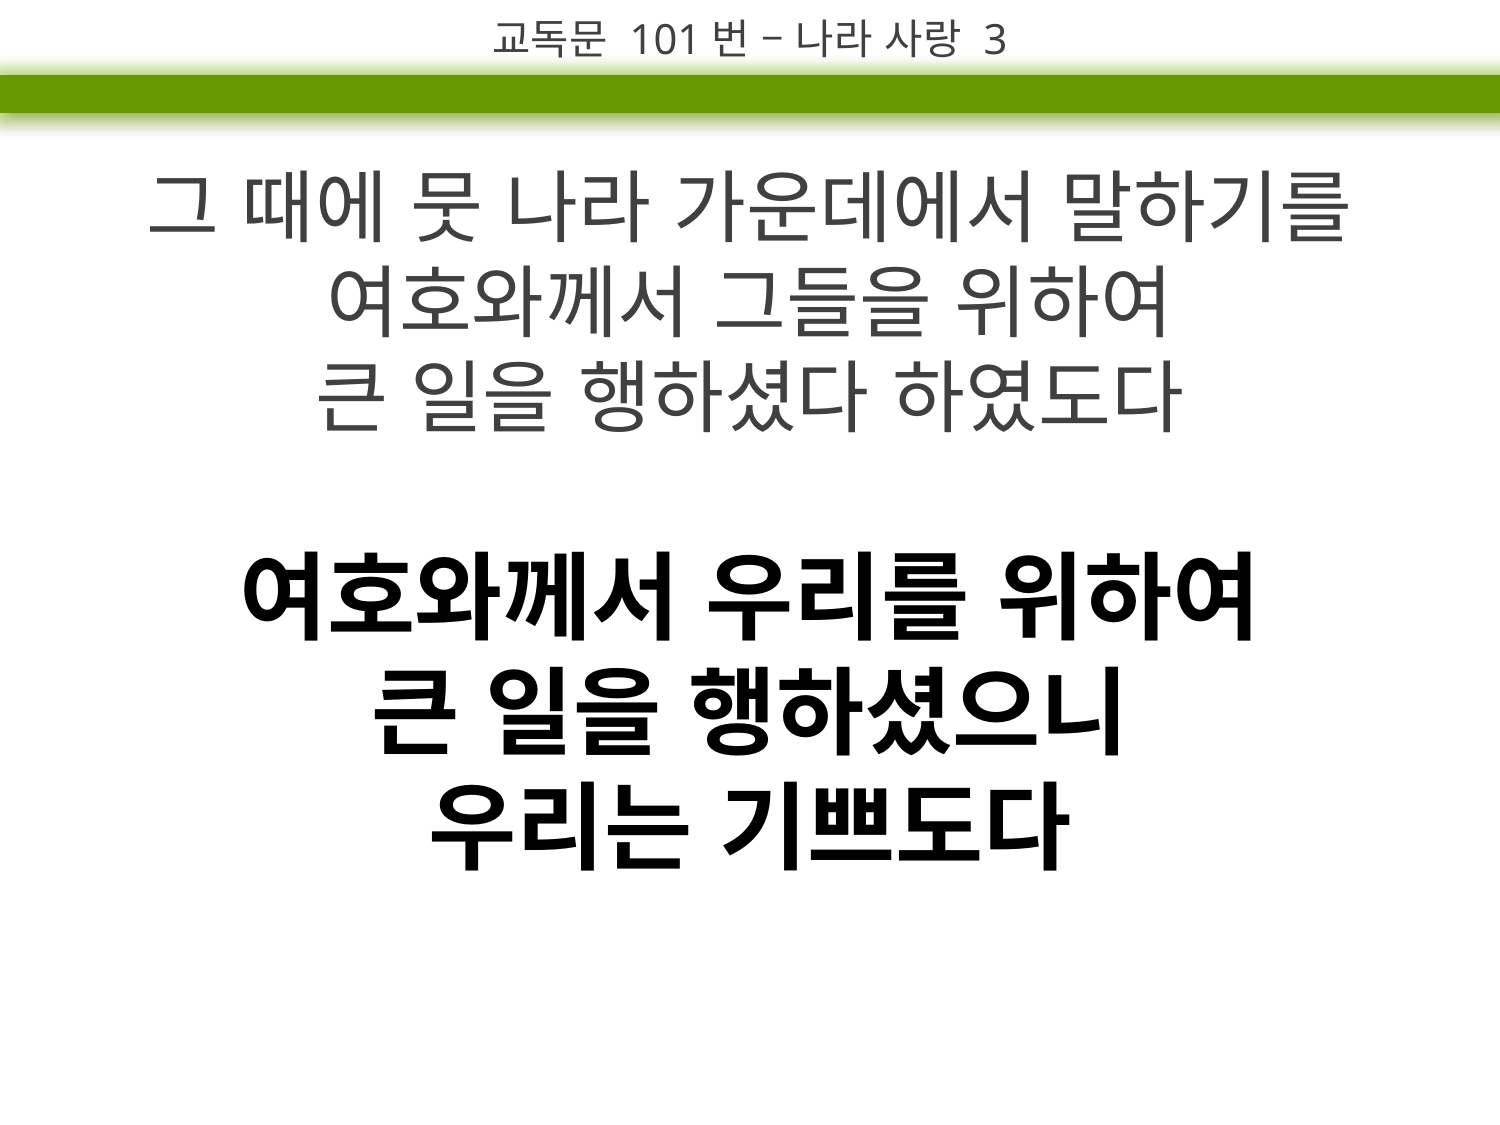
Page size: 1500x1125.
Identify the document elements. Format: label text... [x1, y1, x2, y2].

text_box 여호와께서 우리를 위하여 큰 일을 행하셨으니 우리는 기쁘도다 [0, 529, 1500, 890]
text_box 그 때에 뭇 나라 가운데에서 말하기를 여호와께서 그들을 위하여 큰 일을 행하셨다 하였도다 [0, 149, 1500, 450]
text_box 교독문 101번 – 나라 사랑 3 [0, 0, 1500, 75]
text_box [0, 75, 1500, 113]
